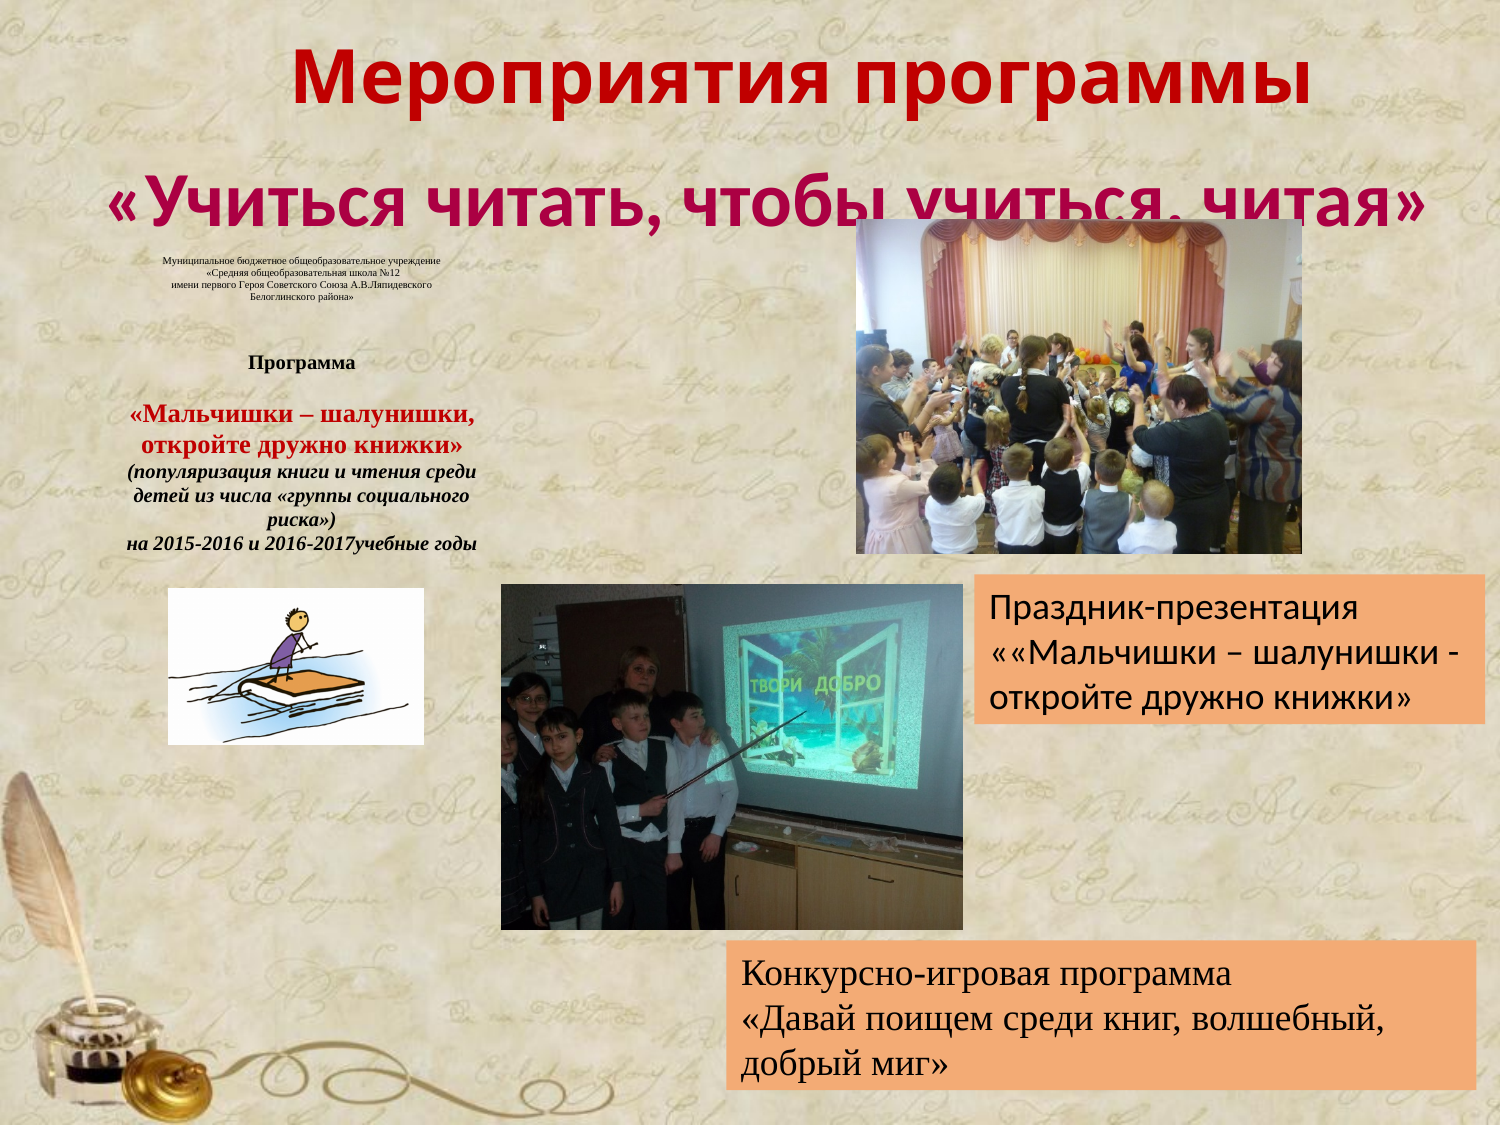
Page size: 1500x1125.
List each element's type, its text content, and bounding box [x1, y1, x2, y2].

title Мероприятия программы [152, 0, 1452, 140]
list «Учиться читать, чтобы учиться, читая» [88, 140, 1454, 291]
text_box Праздник-презентация ««Мальчишки – шалунишки - откройте дружно книжки» [974, 574, 1486, 725]
picture [0, 0, 1500, 1125]
text_box Конкурсно-игровая программа «Давай поищем среди книг, волшебный, добрый миг» [726, 940, 1477, 1091]
